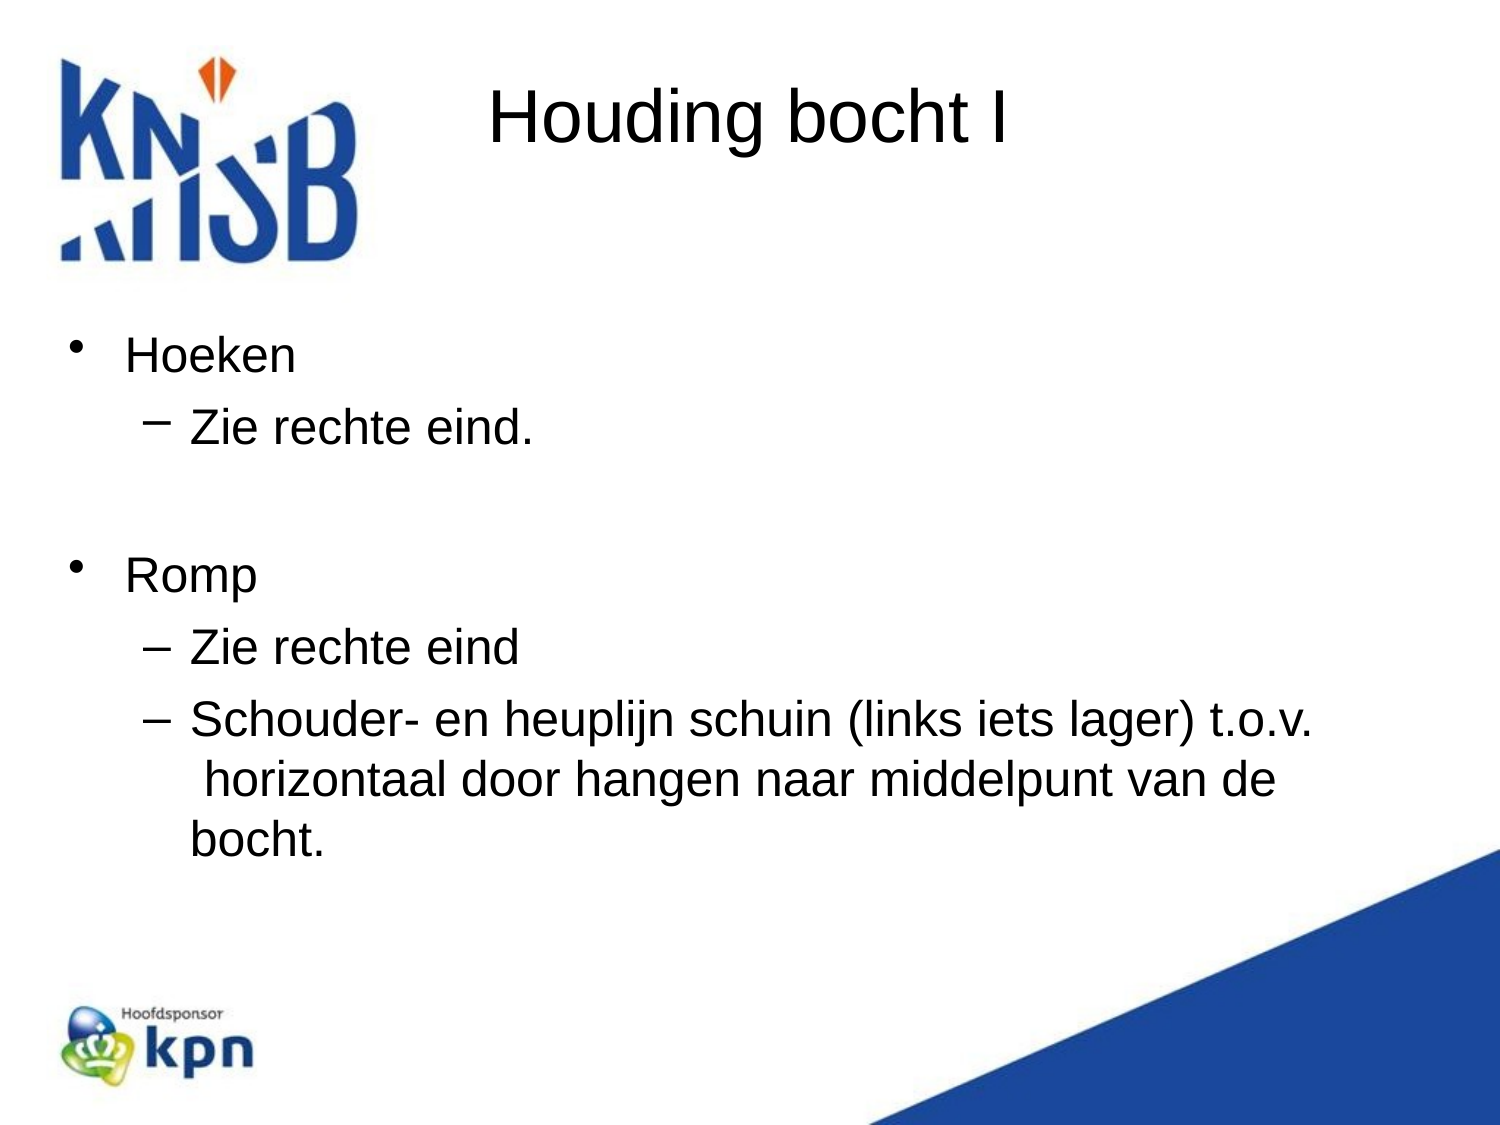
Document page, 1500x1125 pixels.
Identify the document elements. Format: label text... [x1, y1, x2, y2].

picture [46, 45, 1500, 1125]
title Houding bocht I [485, 65, 1015, 256]
text_box Hoeken Zie rechte eind. Romp Zie rechte eind Schouder- en heuplijn schuin (links iets lager) t.o.v. horizontaal door hangen naar middelpunt van de bocht. [65, 308, 1324, 867]
